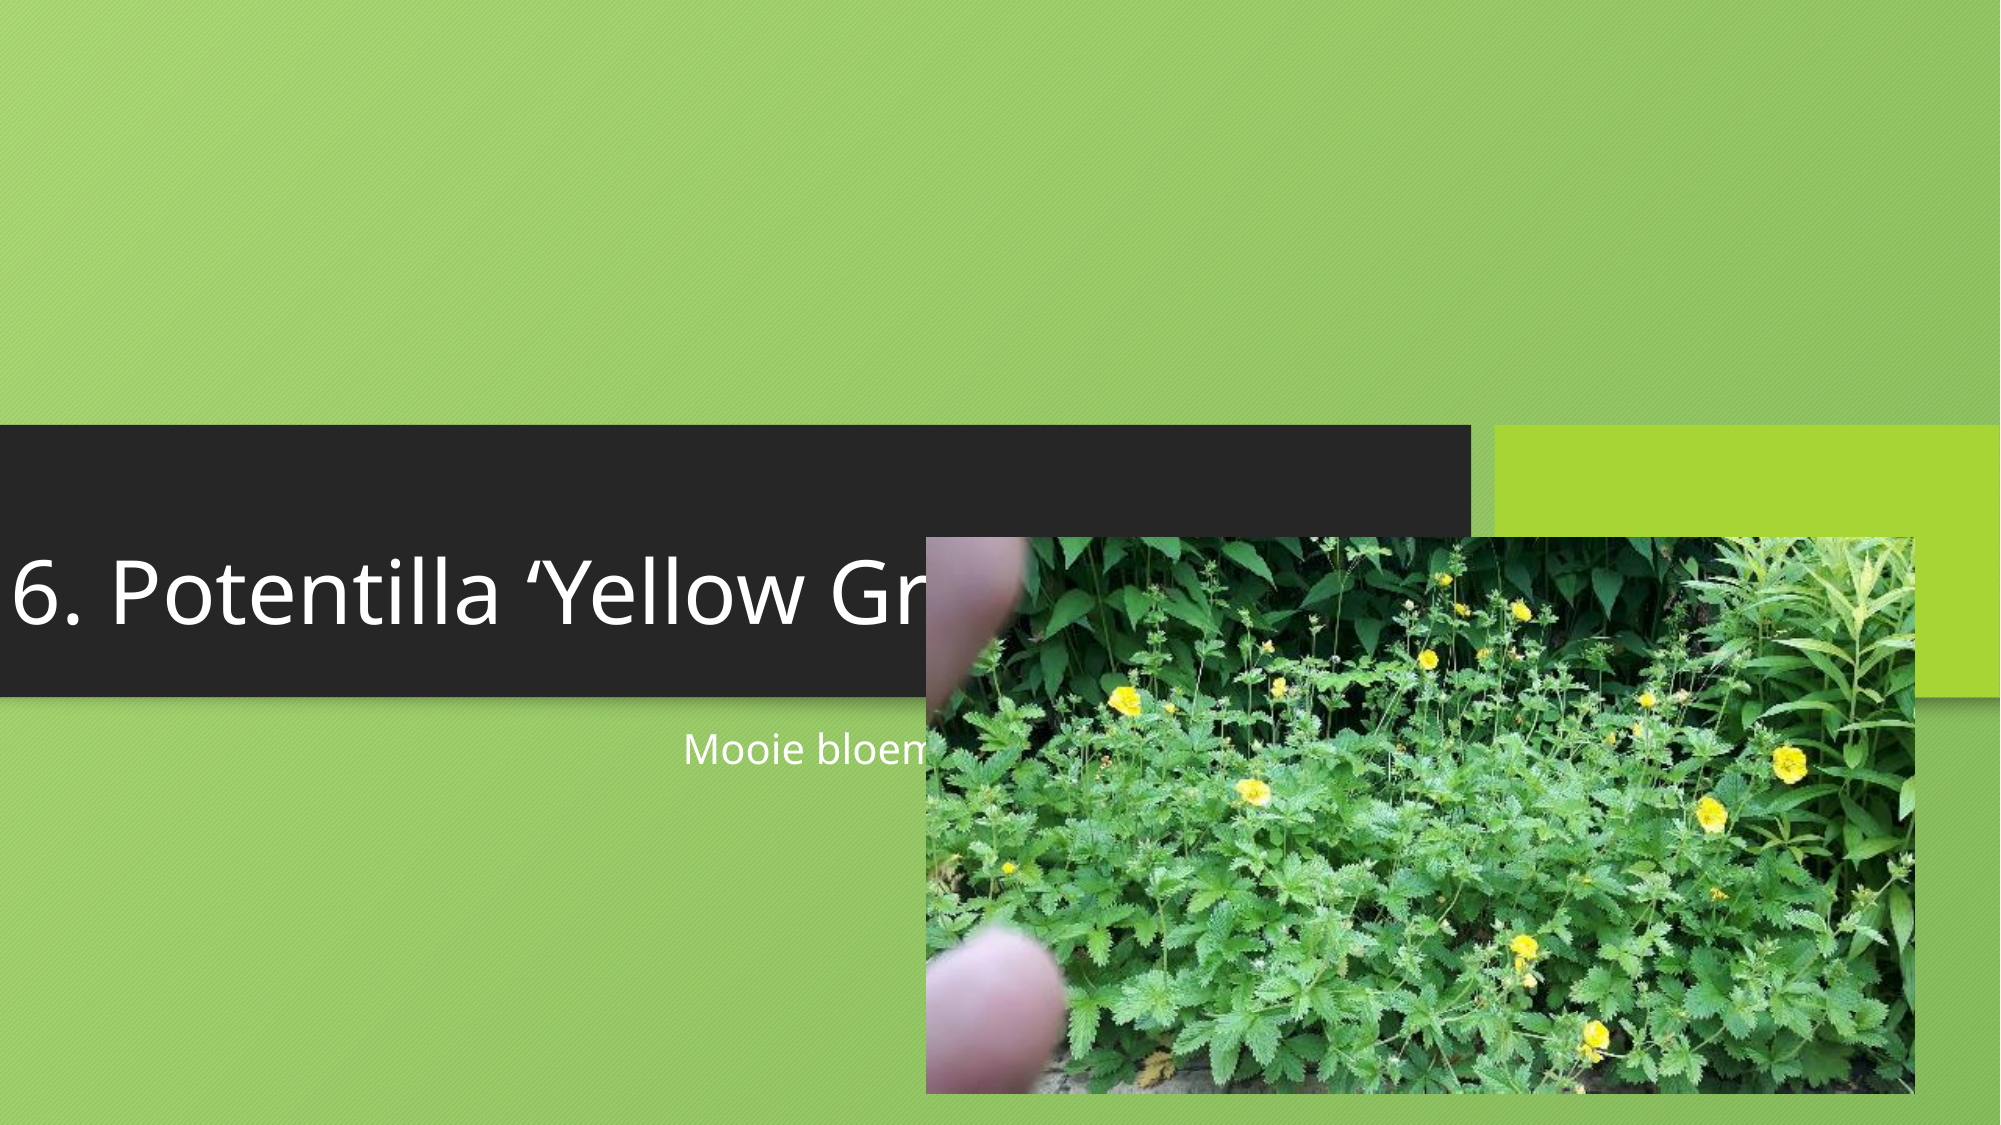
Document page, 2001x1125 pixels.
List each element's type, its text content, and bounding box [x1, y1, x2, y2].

picture [925, 537, 2000, 1094]
title 16. Potentilla ‘Yellow Green’ [0, 532, 1279, 758]
subtitle Mooie bloem [111, 720, 925, 905]
